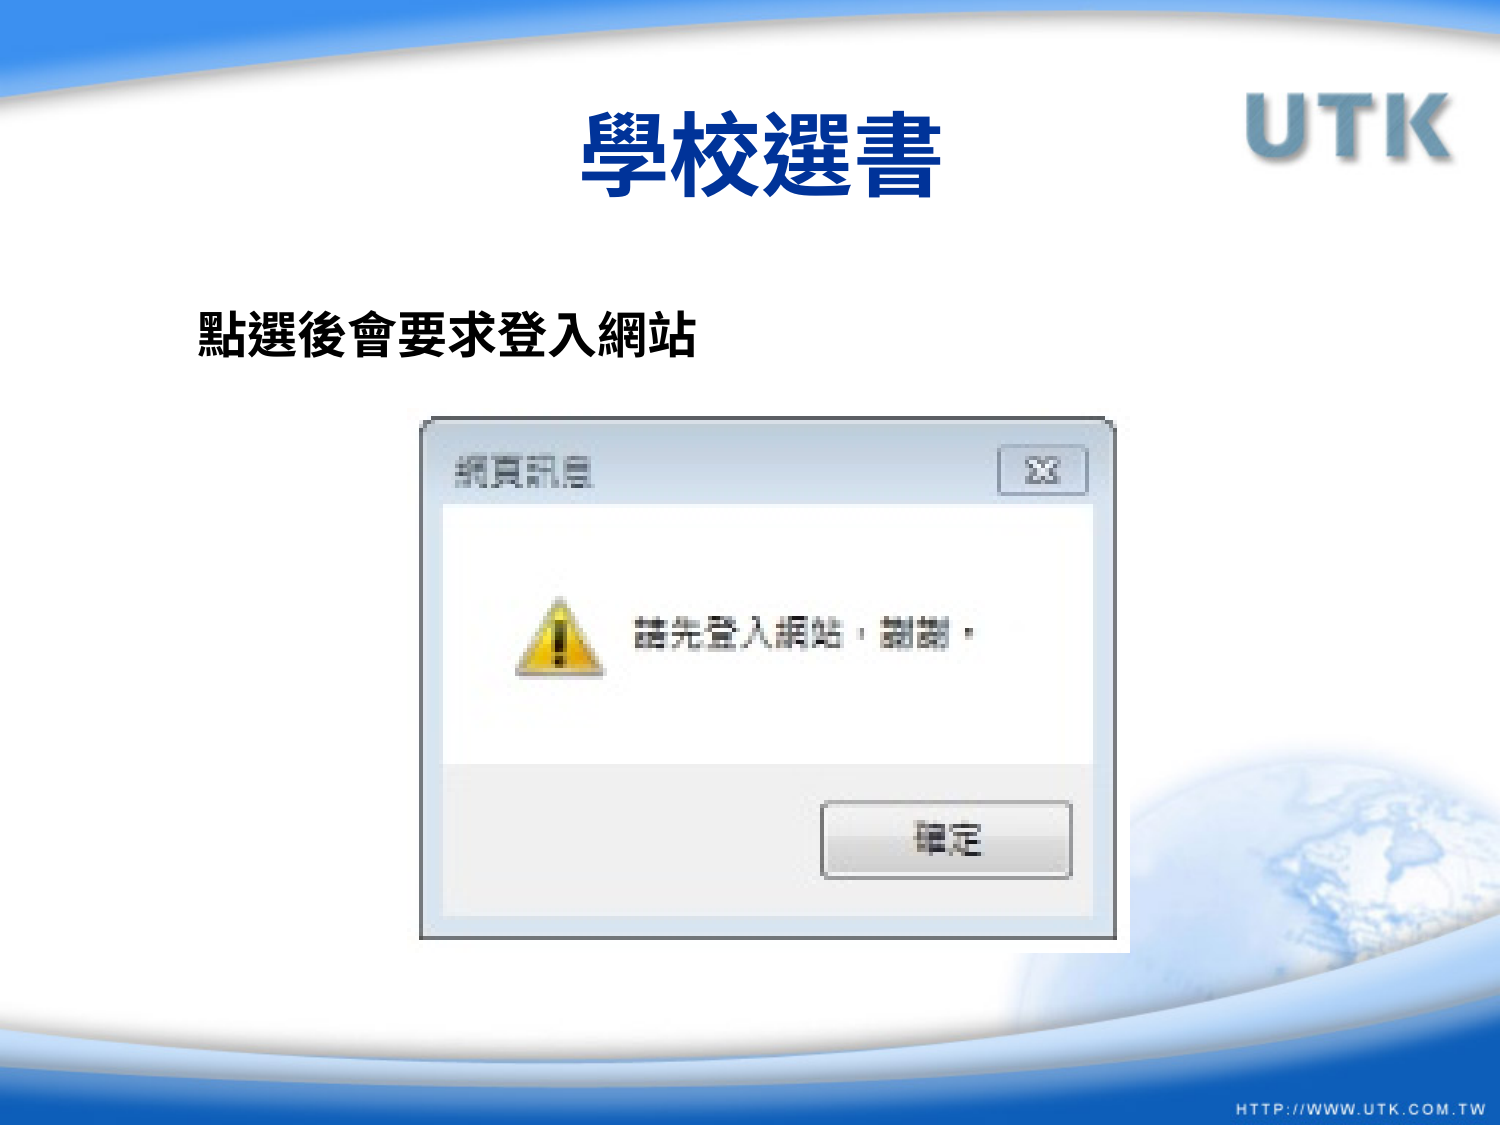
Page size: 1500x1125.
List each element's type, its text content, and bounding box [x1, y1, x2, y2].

picture [0, 0, 1500, 1125]
text_box 學校選書 [277, 108, 1247, 197]
text_box 點選後會要求登入網站 [182, 266, 1294, 371]
